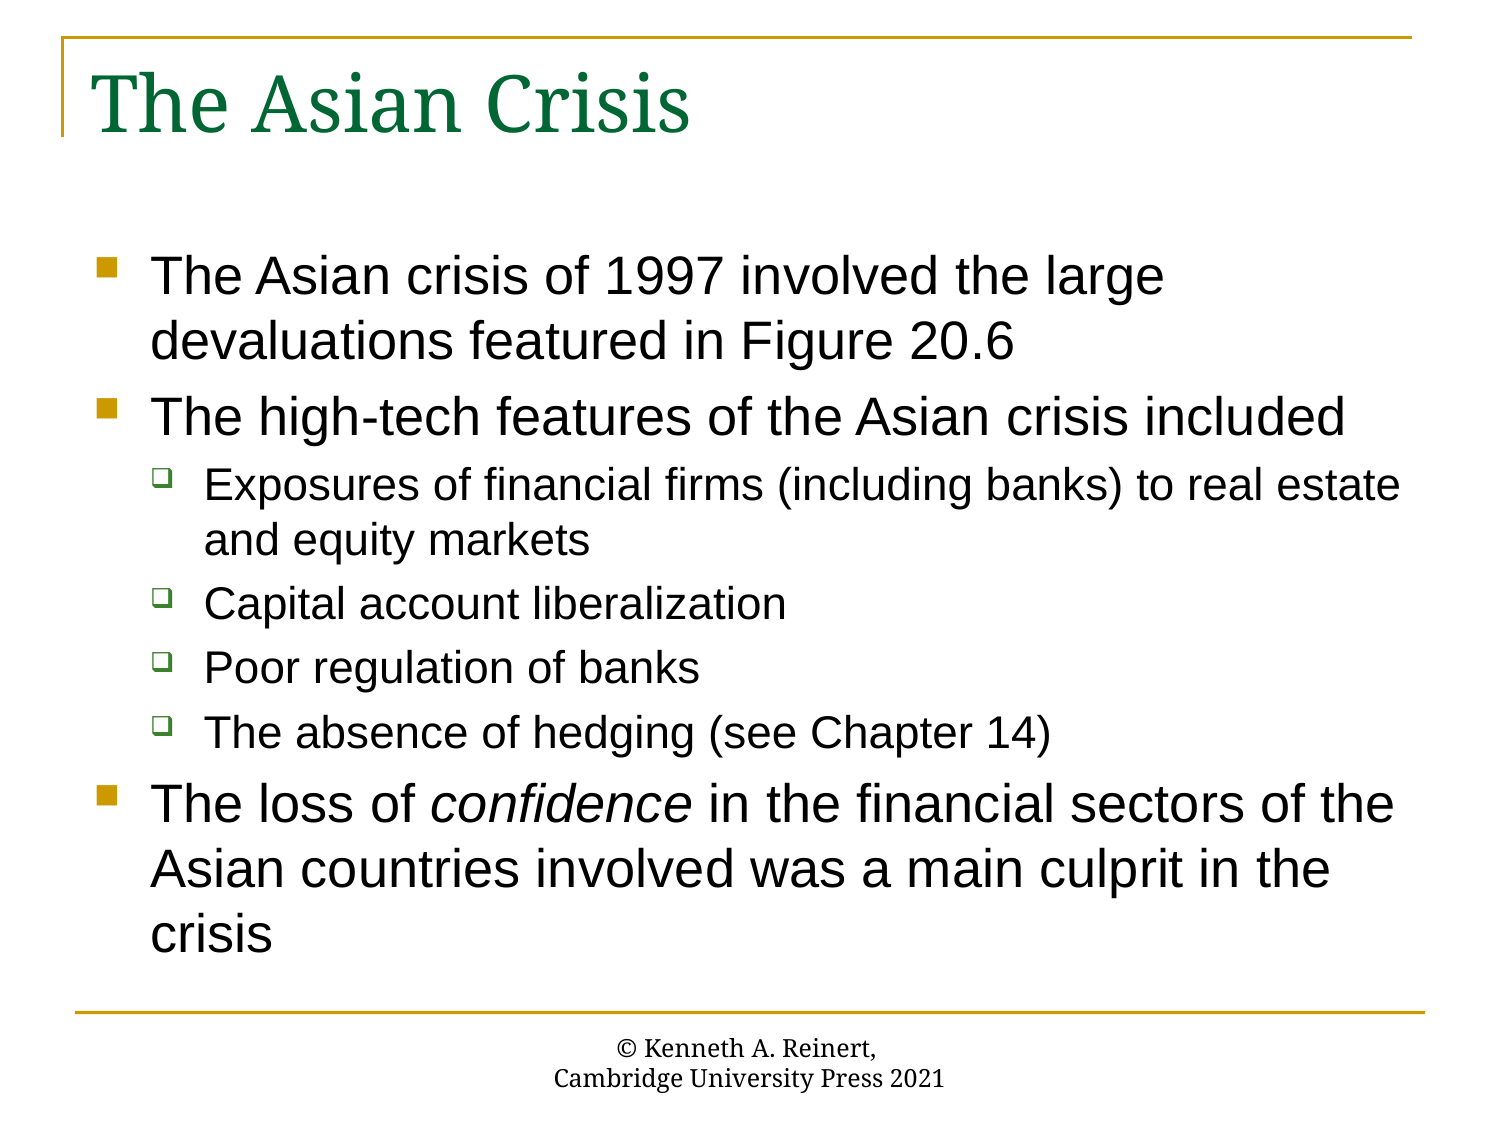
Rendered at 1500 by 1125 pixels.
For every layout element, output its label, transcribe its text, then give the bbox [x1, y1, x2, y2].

title The Asian Crisis [74, 45, 1426, 233]
list The Asian crisis of 1997 involved the large devaluations featured in Figure 20.6 The high-tech features of the Asian crisis included Exposures of financial firms (including banks) to real estate and equity markets Capital account liberalization Poor regulation of banks The absence of hedging (see Chapter 14) The loss of confidence in the financial sectors of the Asian countries involved was a main culprit in the crisis [78, 232, 1429, 976]
footer © Kenneth A. Reinert, Cambridge University Press 2021 [512, 1024, 988, 1101]
